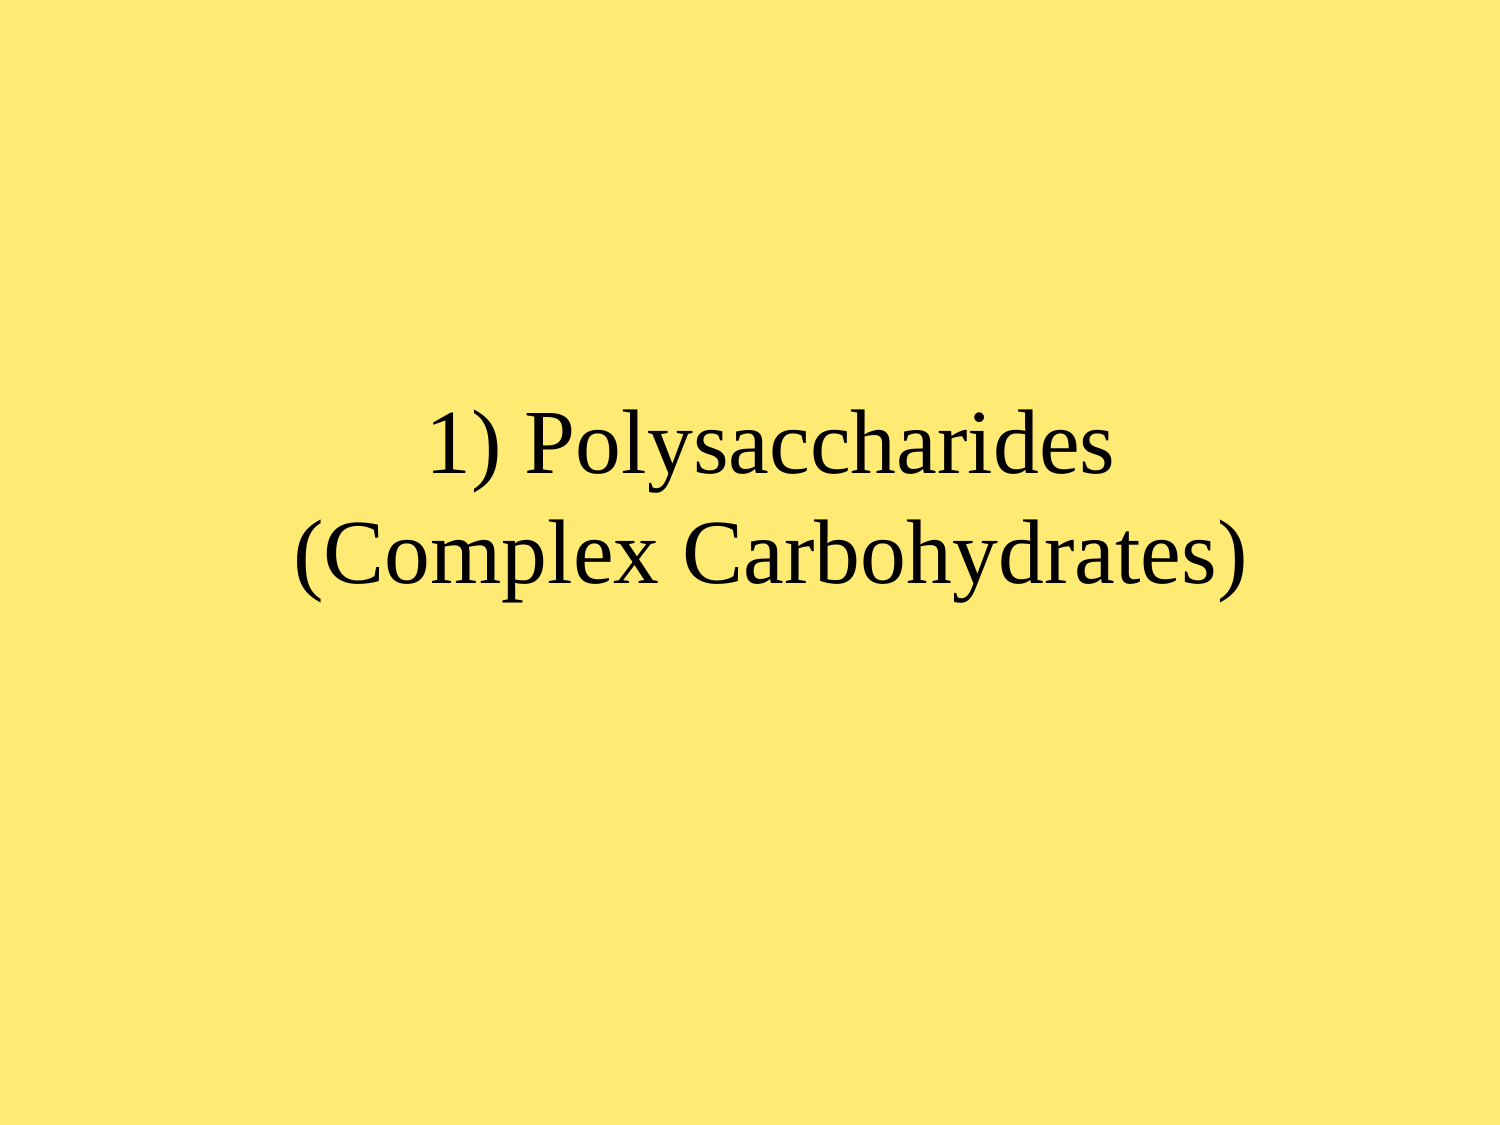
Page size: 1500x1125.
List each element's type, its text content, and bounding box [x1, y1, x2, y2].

title 1) Polysaccharides (Complex Carbohydrates) [133, 453, 1409, 641]
